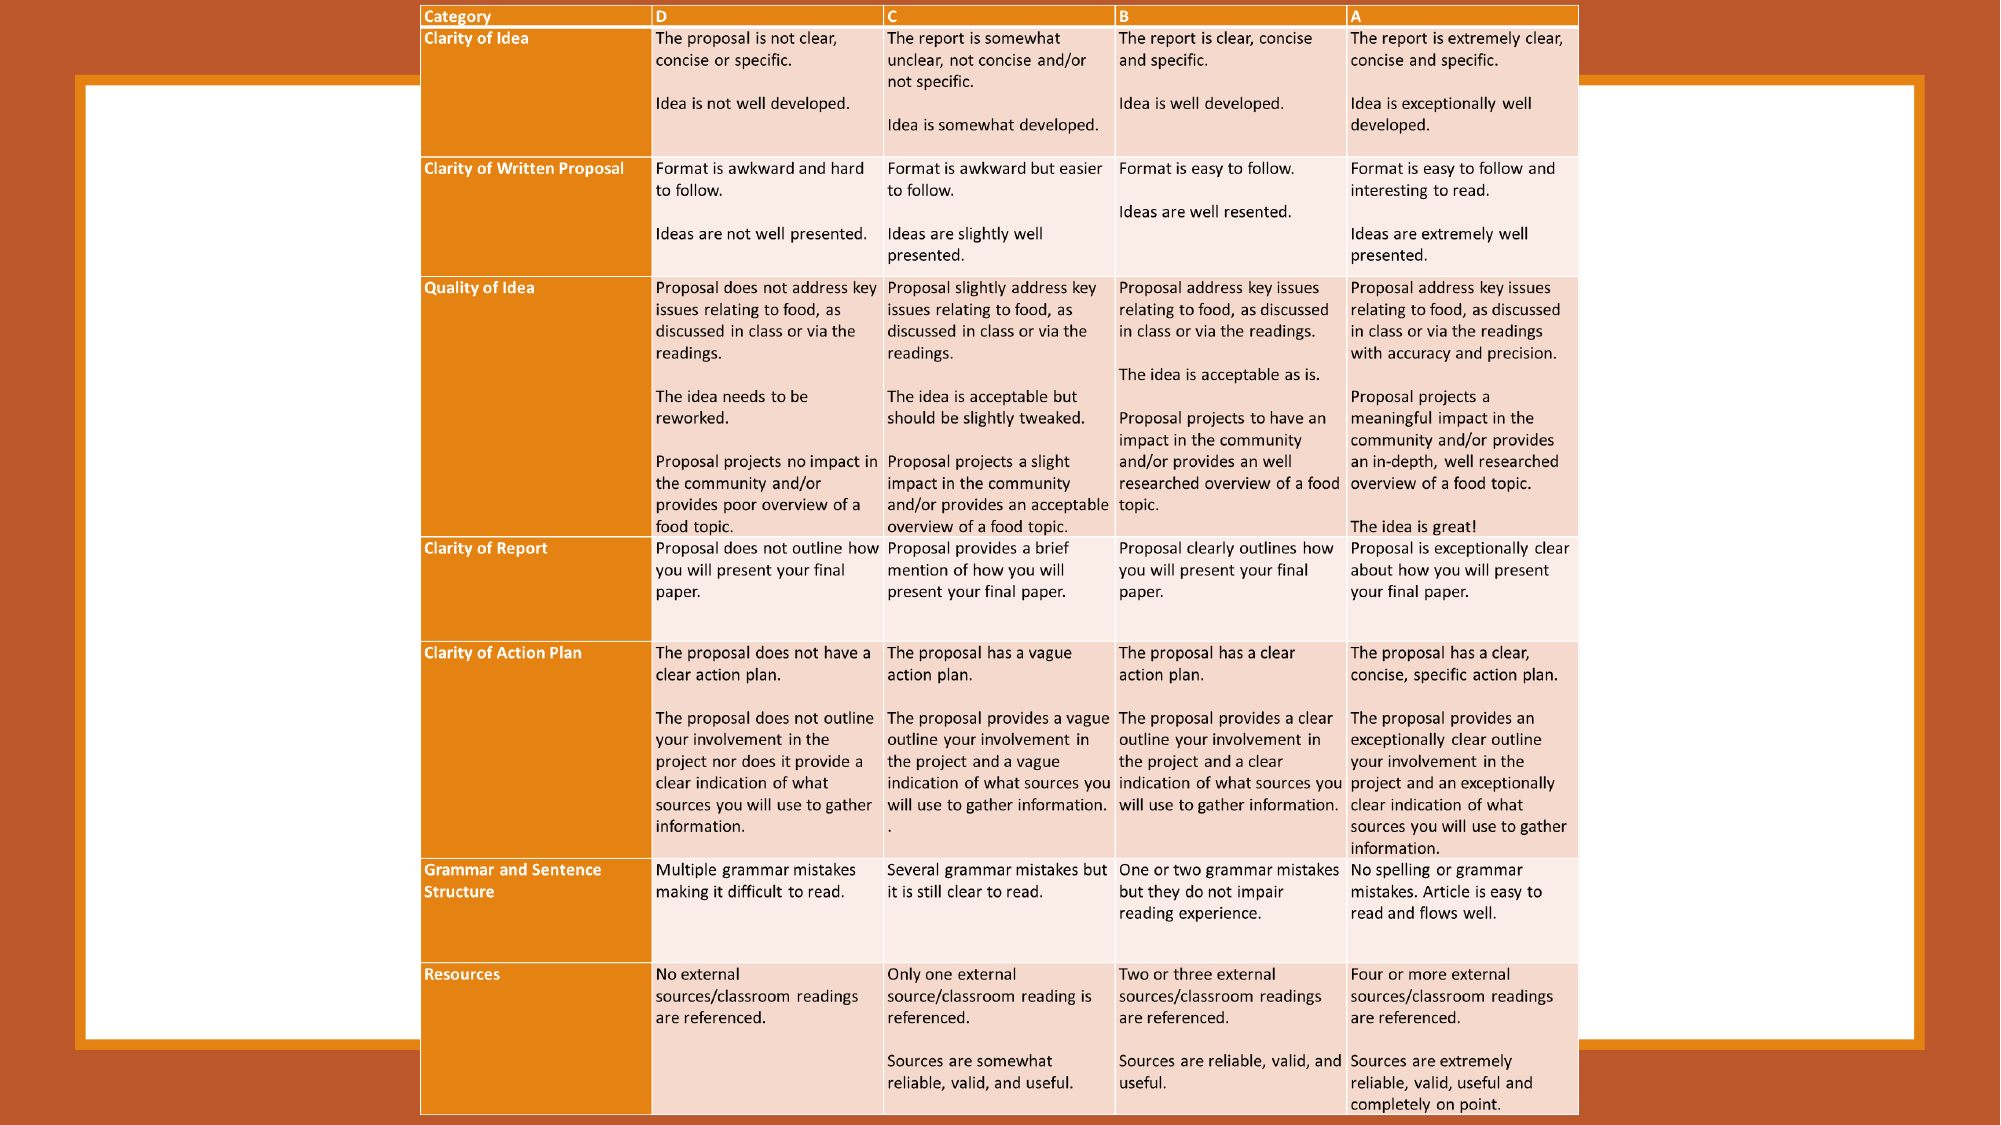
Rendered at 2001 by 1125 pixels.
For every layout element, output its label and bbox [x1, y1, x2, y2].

text_box [84, 84, 417, 1041]
picture [419, 0, 1581, 1125]
text_box [0, 0, 418, 1125]
text_box [1586, 0, 2000, 1125]
text_box [1588, 74, 1926, 1051]
text_box [1588, 84, 1916, 1041]
text_box [74, 74, 417, 1051]
